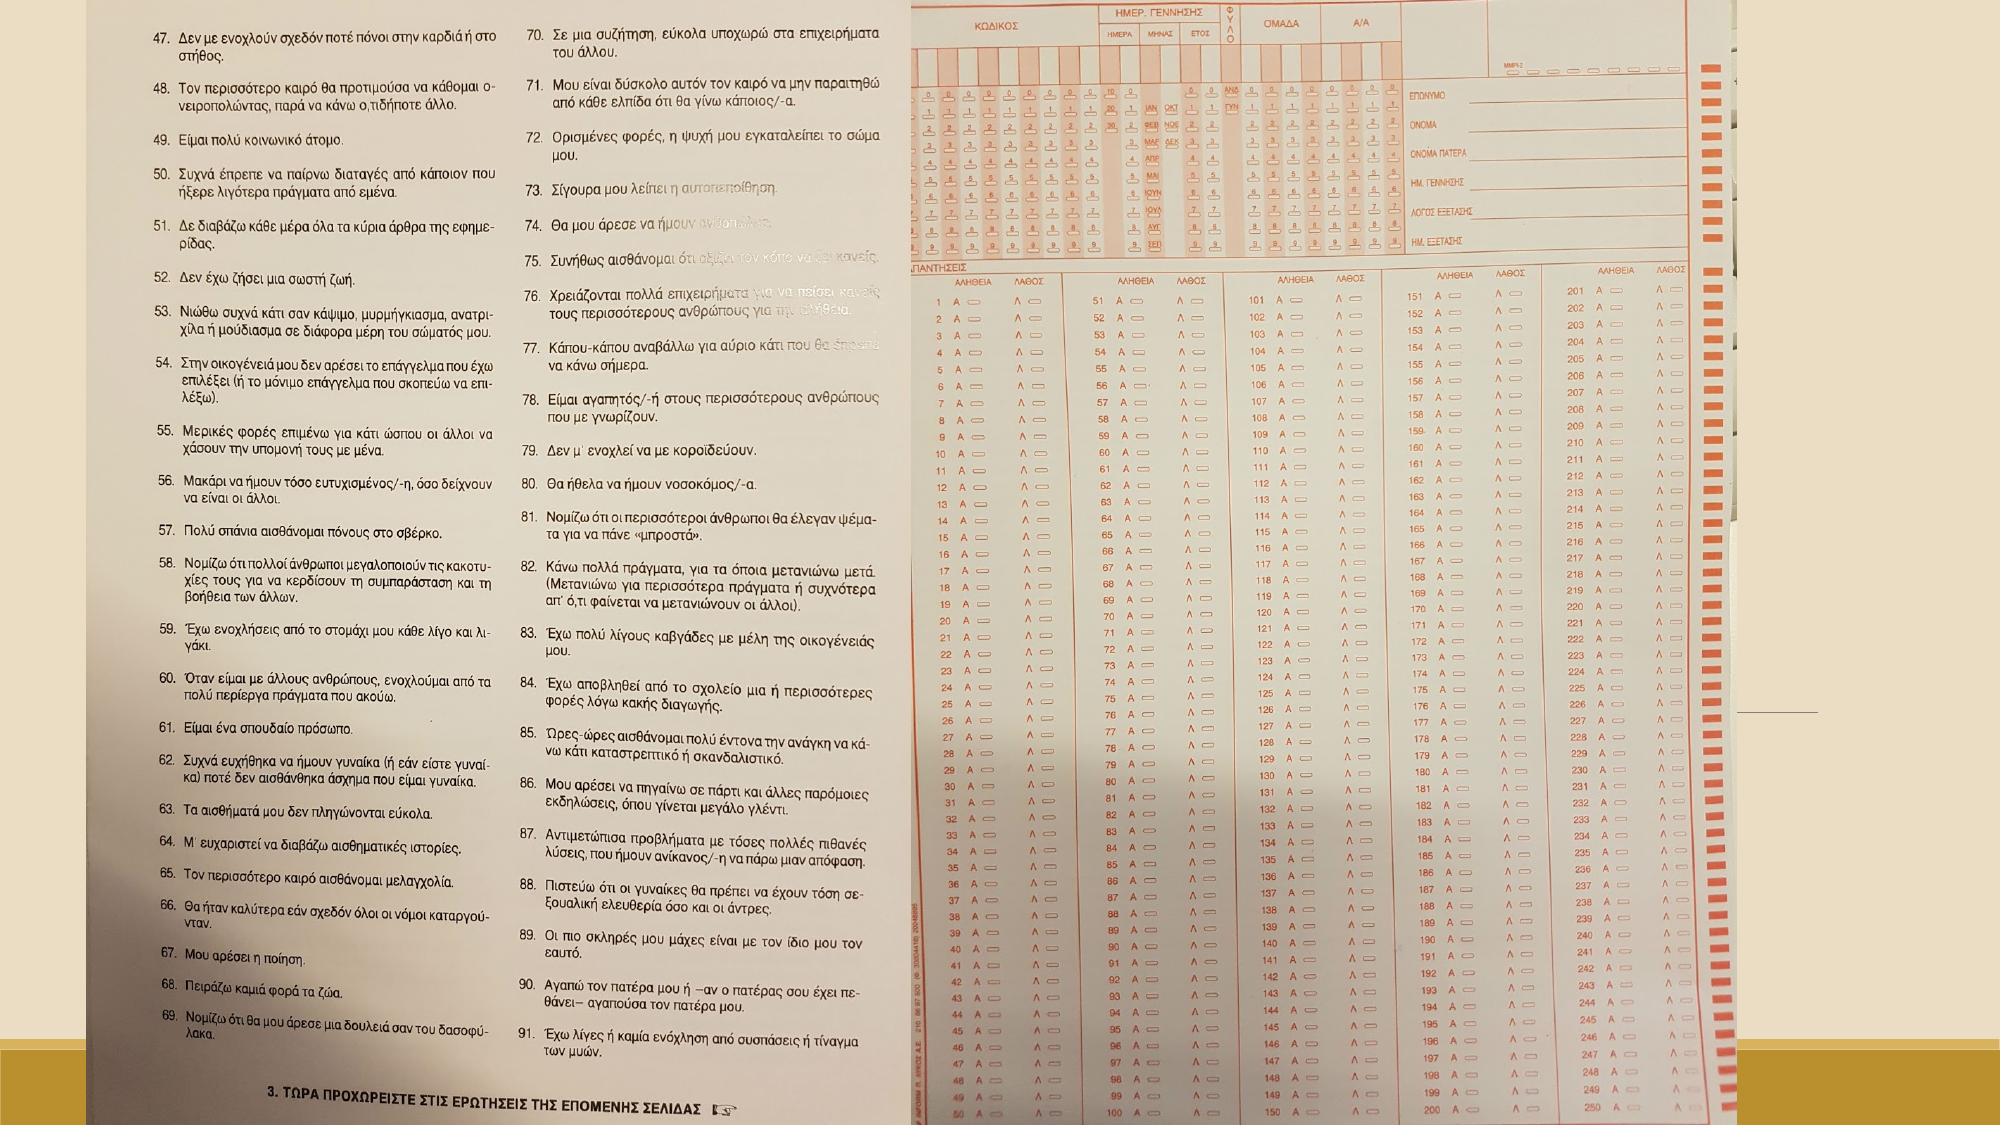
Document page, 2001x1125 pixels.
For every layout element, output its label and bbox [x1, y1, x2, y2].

picture [85, 0, 1737, 1125]
